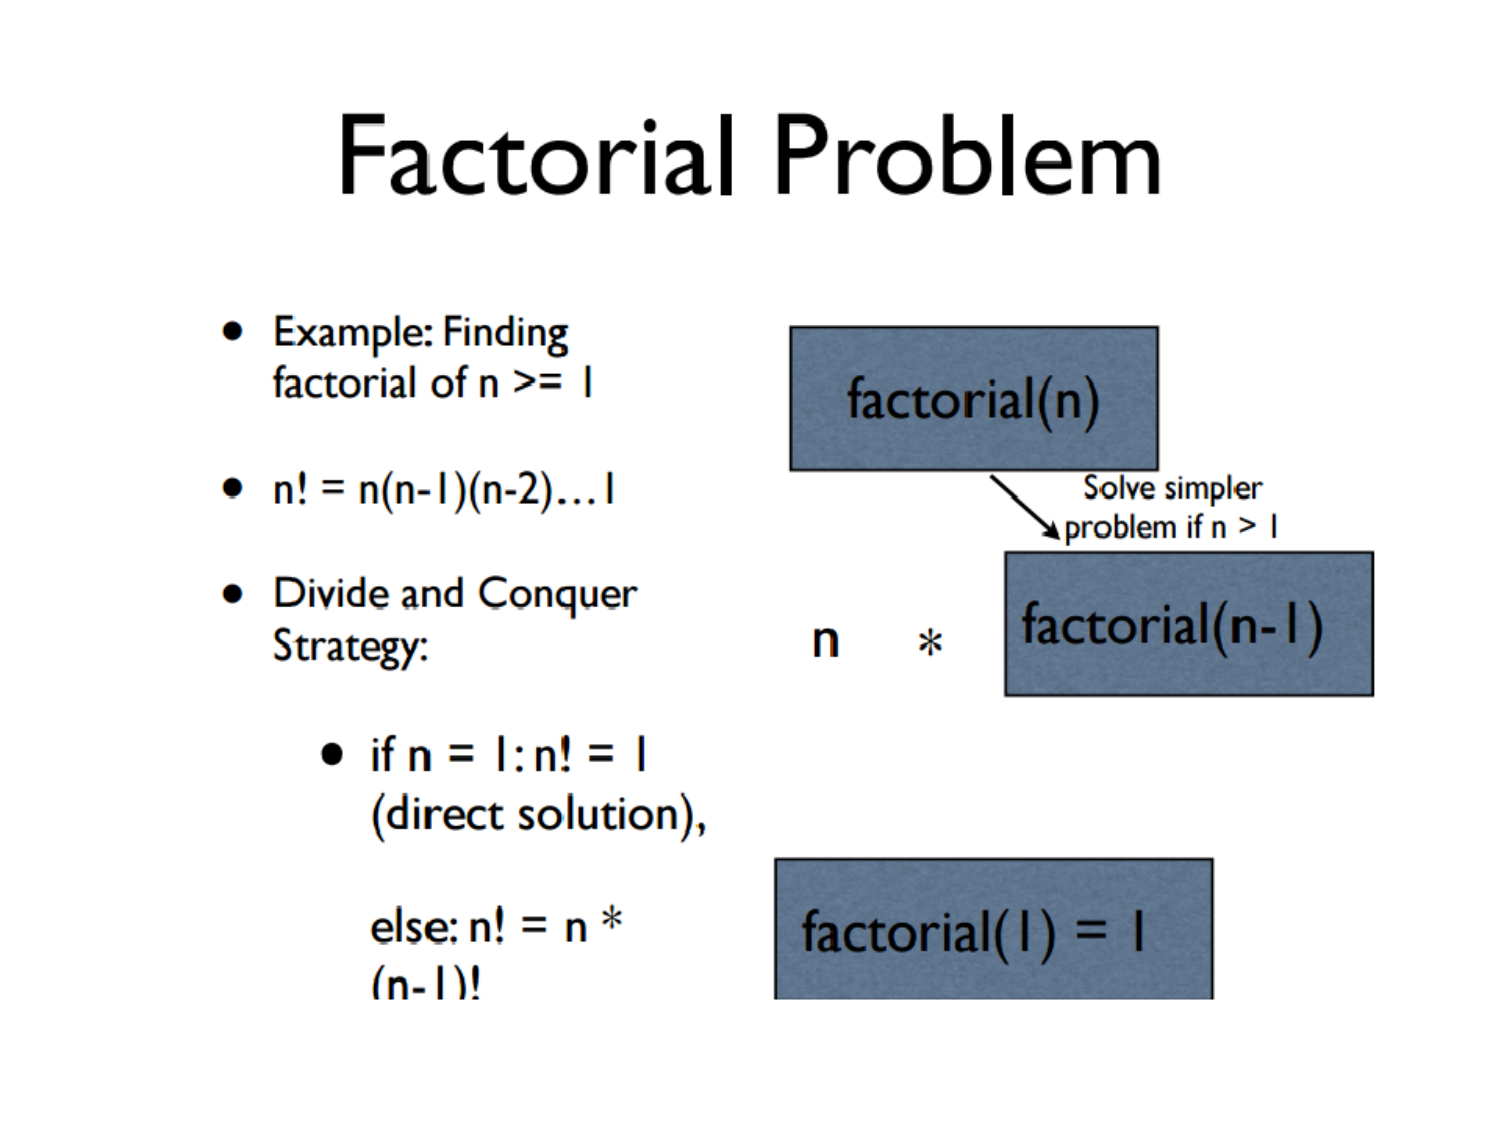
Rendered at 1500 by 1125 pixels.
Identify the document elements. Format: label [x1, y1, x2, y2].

picture [102, 108, 1398, 1017]
